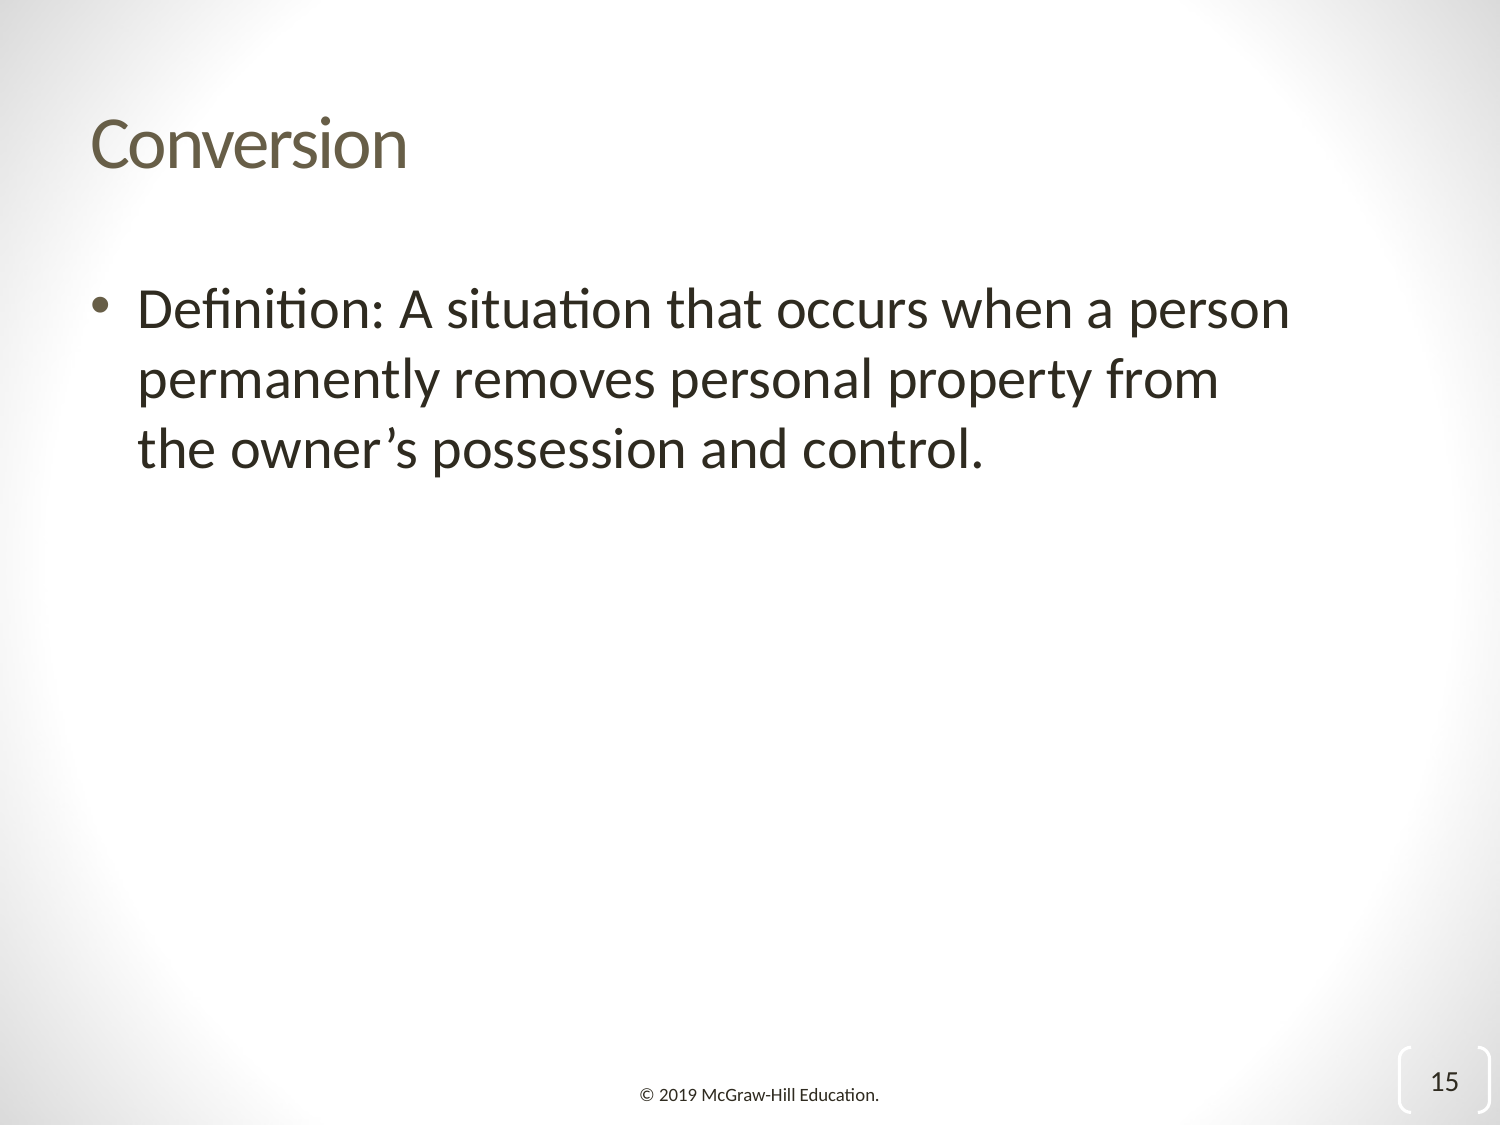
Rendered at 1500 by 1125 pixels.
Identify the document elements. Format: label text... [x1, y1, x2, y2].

list Definition: A situation that occurs when a person permanently removes personal property from the owner’s possession and control. [75, 262, 1325, 1050]
picture [0, 0, 1500, 1125]
title Conversion [75, 45, 1325, 233]
slide_number 15 [1397, 1045, 1492, 1114]
